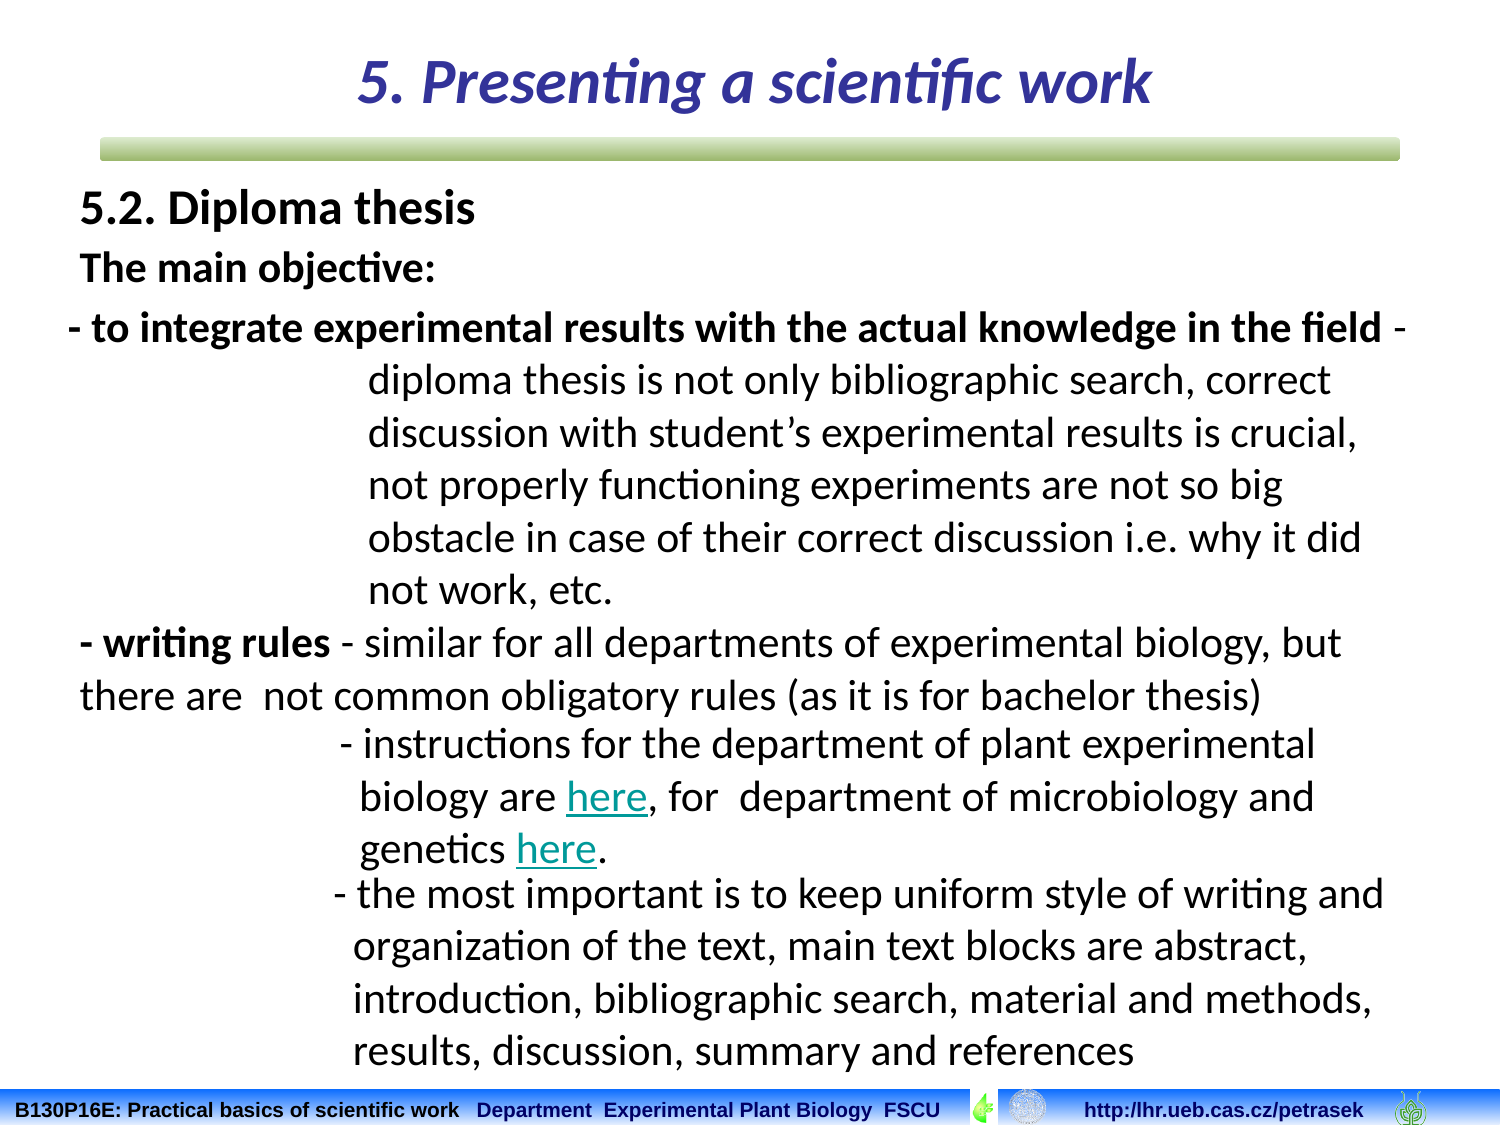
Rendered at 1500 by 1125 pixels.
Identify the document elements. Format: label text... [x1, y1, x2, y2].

text_box The main objective: [64, 231, 561, 299]
text_box - the most important is to keep uniform style of writing and organization of the text, main text blocks are abstract, introduction, bibliographic search, material and methods, results, discussion, summary and references [58, 856, 1441, 1082]
text_box [98, 135, 1402, 163]
text_box - instructions for the department of plant experimental biology are here, for department of microbiology and genetics here. [64, 707, 1447, 880]
text_box 5.2. Diploma thesis [64, 167, 544, 231]
text_box - to integrate experimental results with the actual knowledge in the field - diploma thesis is not only bibliographic search, correct discussion with student’s experimental results is crucial, not properly functioning experiments are not so big obstacle in case of their correct discussion i.e. why it did not work, etc. [53, 290, 1436, 621]
text_box 5. Presenting a scientific work [342, 31, 1168, 125]
text_box - writing rules - similar for all departments of experimental biology, but there are not common obligatory rules (as it is for bachelor thesis) [64, 606, 1447, 707]
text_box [0, 1088, 1500, 1125]
